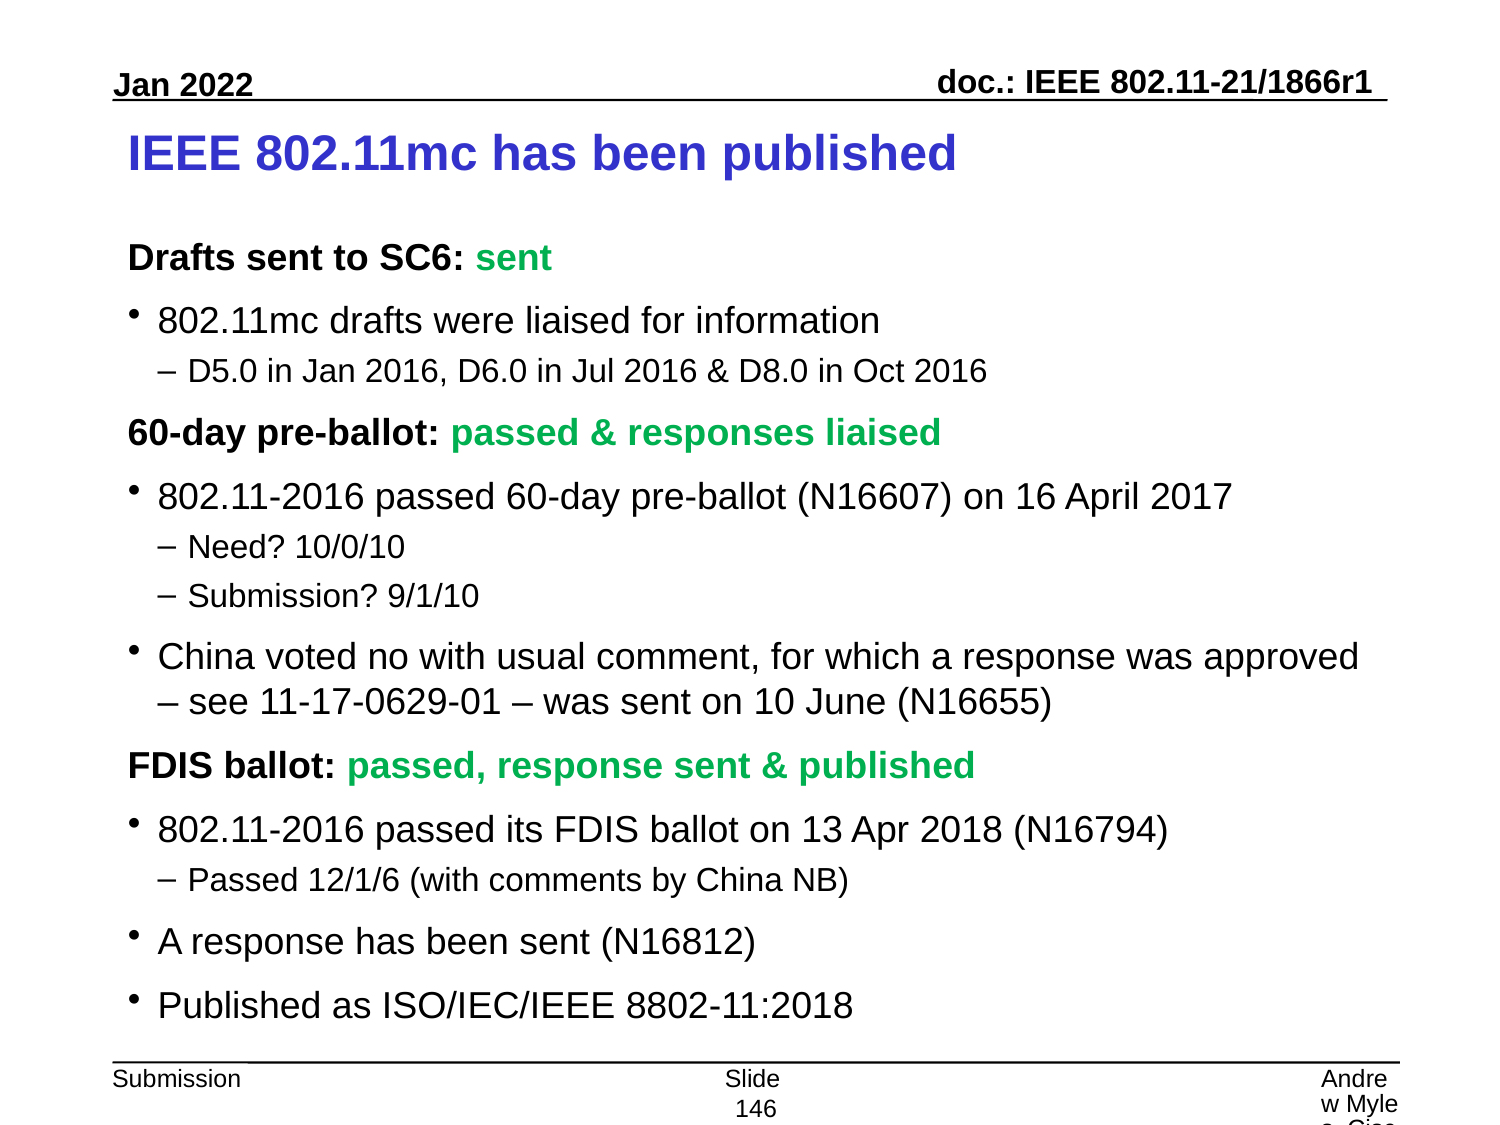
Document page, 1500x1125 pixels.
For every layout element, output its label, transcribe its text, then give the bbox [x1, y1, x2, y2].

footer Andrew Myles, Cisco [1320, 1061, 1402, 1093]
list Drafts sent to SC6: sent 802.11mc drafts were liaised for information D5.0 in Jan 2016, D6.0 in Jul 2016 & D8.0 in Oct 2016 60-day pre-ballot: passed & responses liaised 802.11-2016 passed 60-day pre-ballot (N16607) on 16 April 2017 Need? 10/0/10 Submission? 9/1/10 China voted no with usual comment, for which a response was approved – see 11-17-0629-01 – was sent on 10 June (N16655) FDIS ballot: passed, response sent & published 802.11-2016 passed its FDIS ballot on 13 Apr 2018 (N16794) Passed 12/1/6 (with comments by China NB) A response has been sent (N16812) Published as ISO/IEC/IEEE 8802-11:2018 [112, 224, 1388, 900]
title IEEE 802.11mc has been published [112, 112, 1388, 224]
slide_number Slide 146 [709, 1061, 803, 1093]
